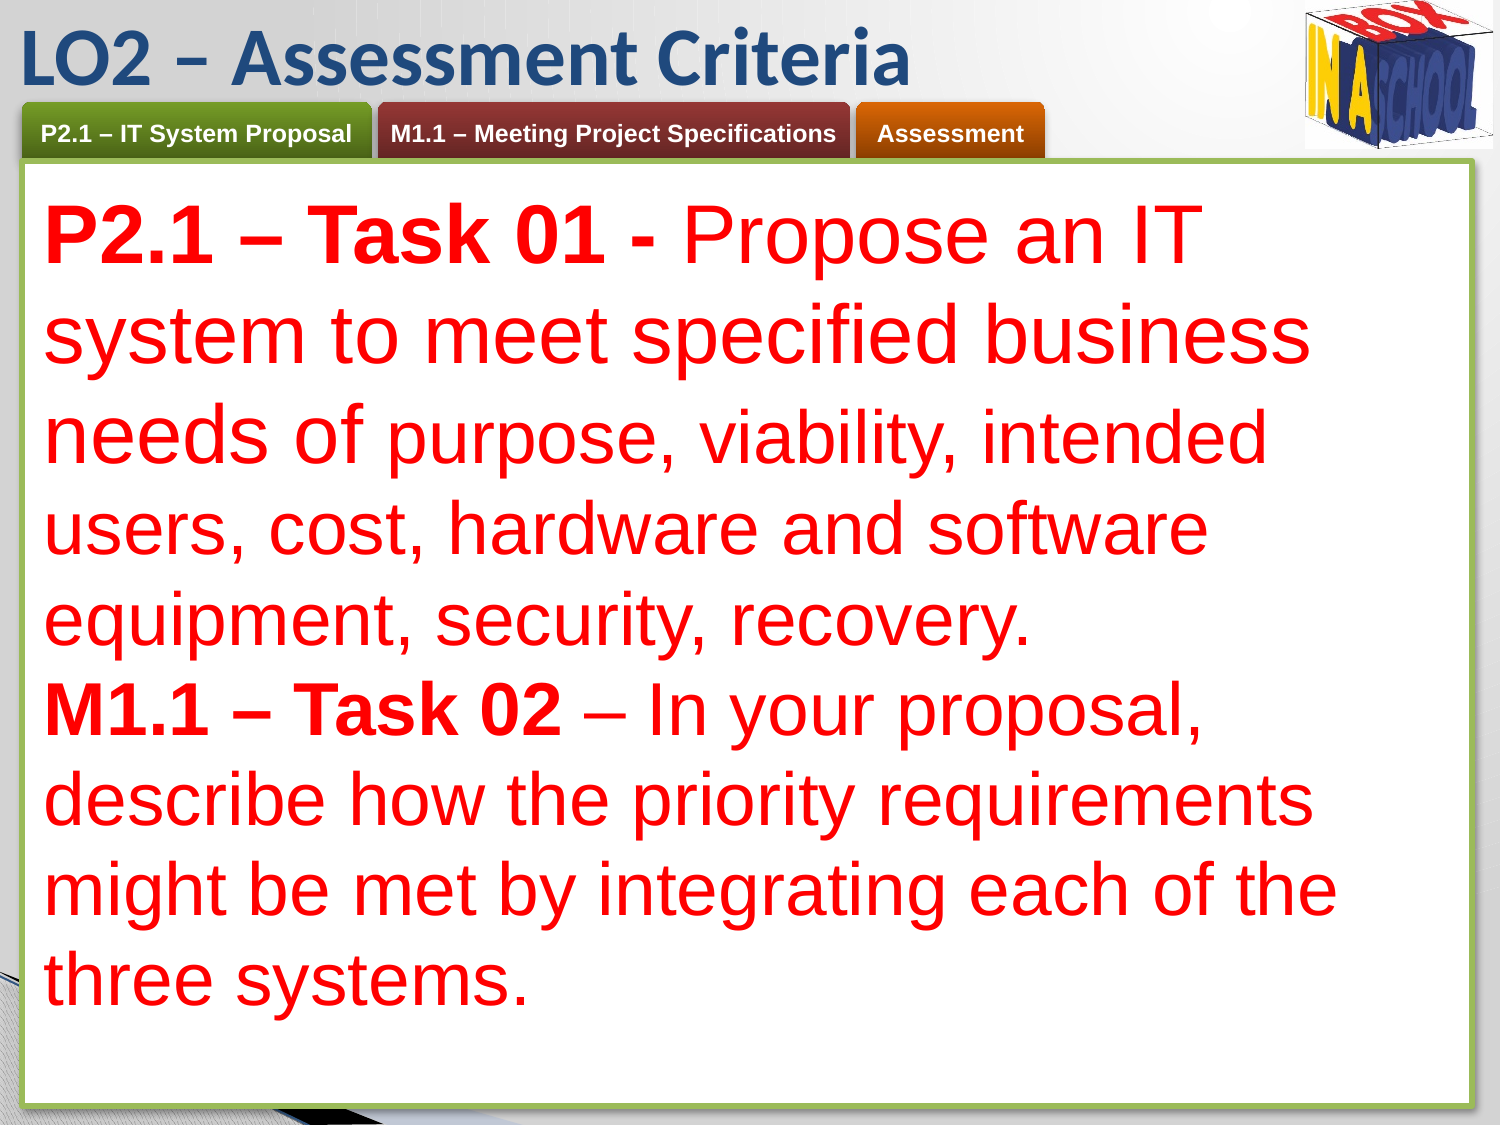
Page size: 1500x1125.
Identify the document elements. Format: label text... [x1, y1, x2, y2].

picture [281, 1114, 303, 1125]
text_box P2.1 – Task 01 - Propose an IT system to meet specified business needs of purpose, viability, intended users, cost, hardware and software equipment, security, recovery. M1.1 – Task 02 – In your proposal, describe how the priority requirements might be met by integrating each of the three systems. [29, 172, 1461, 1028]
picture [1305, 0, 1494, 149]
title LO2 – Assessment Criteria [5, 7, 1317, 98]
